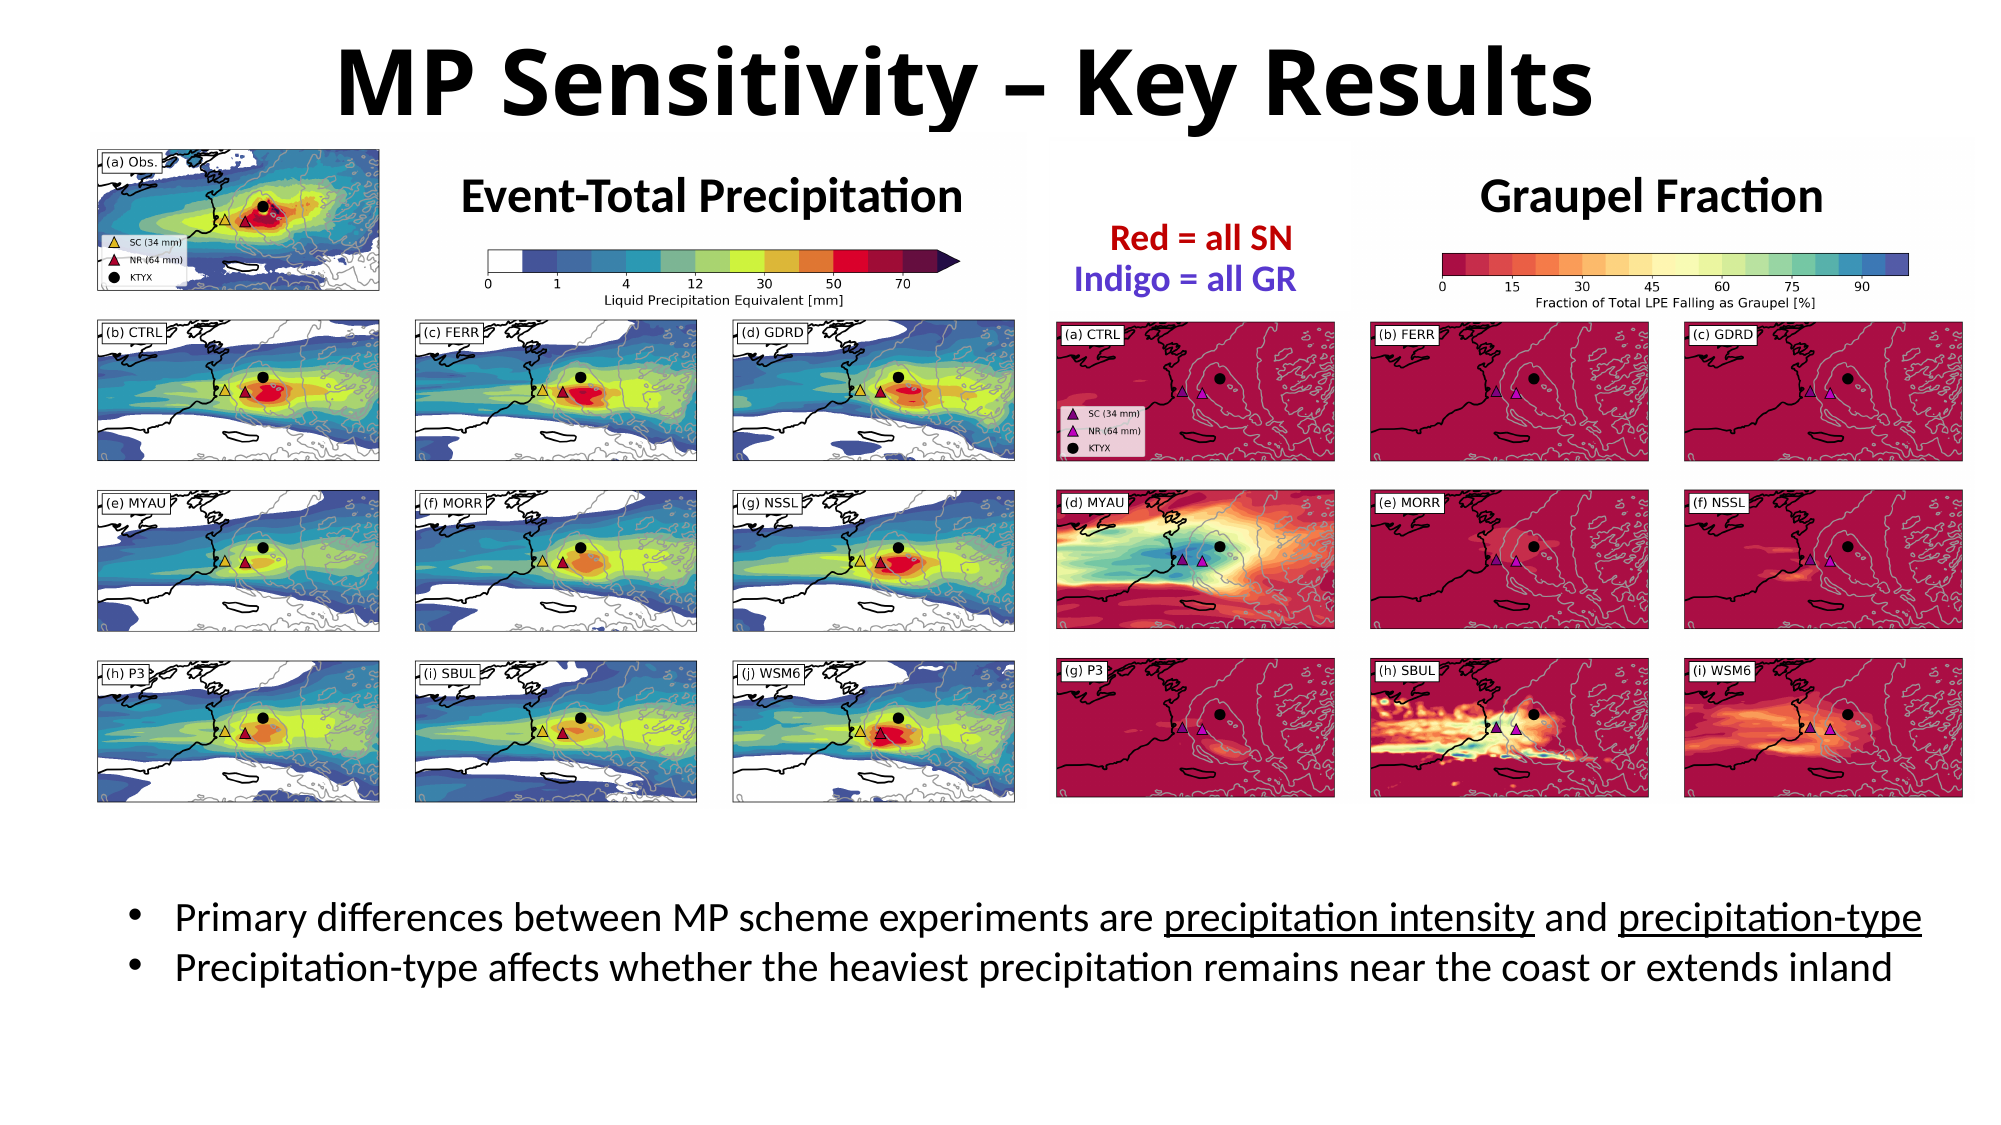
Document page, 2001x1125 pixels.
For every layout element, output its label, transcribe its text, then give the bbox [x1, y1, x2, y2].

text_box Primary differences between MP scheme experiments are precipitation intensity and precipitation-type Precipitation-type affects whether the heaviest precipitation remains near the coast or extends inland [113, 881, 1938, 997]
picture [1049, 137, 1975, 805]
text_box MP Sensitivity – Key Results [137, 19, 1793, 153]
picture [90, 132, 1027, 809]
